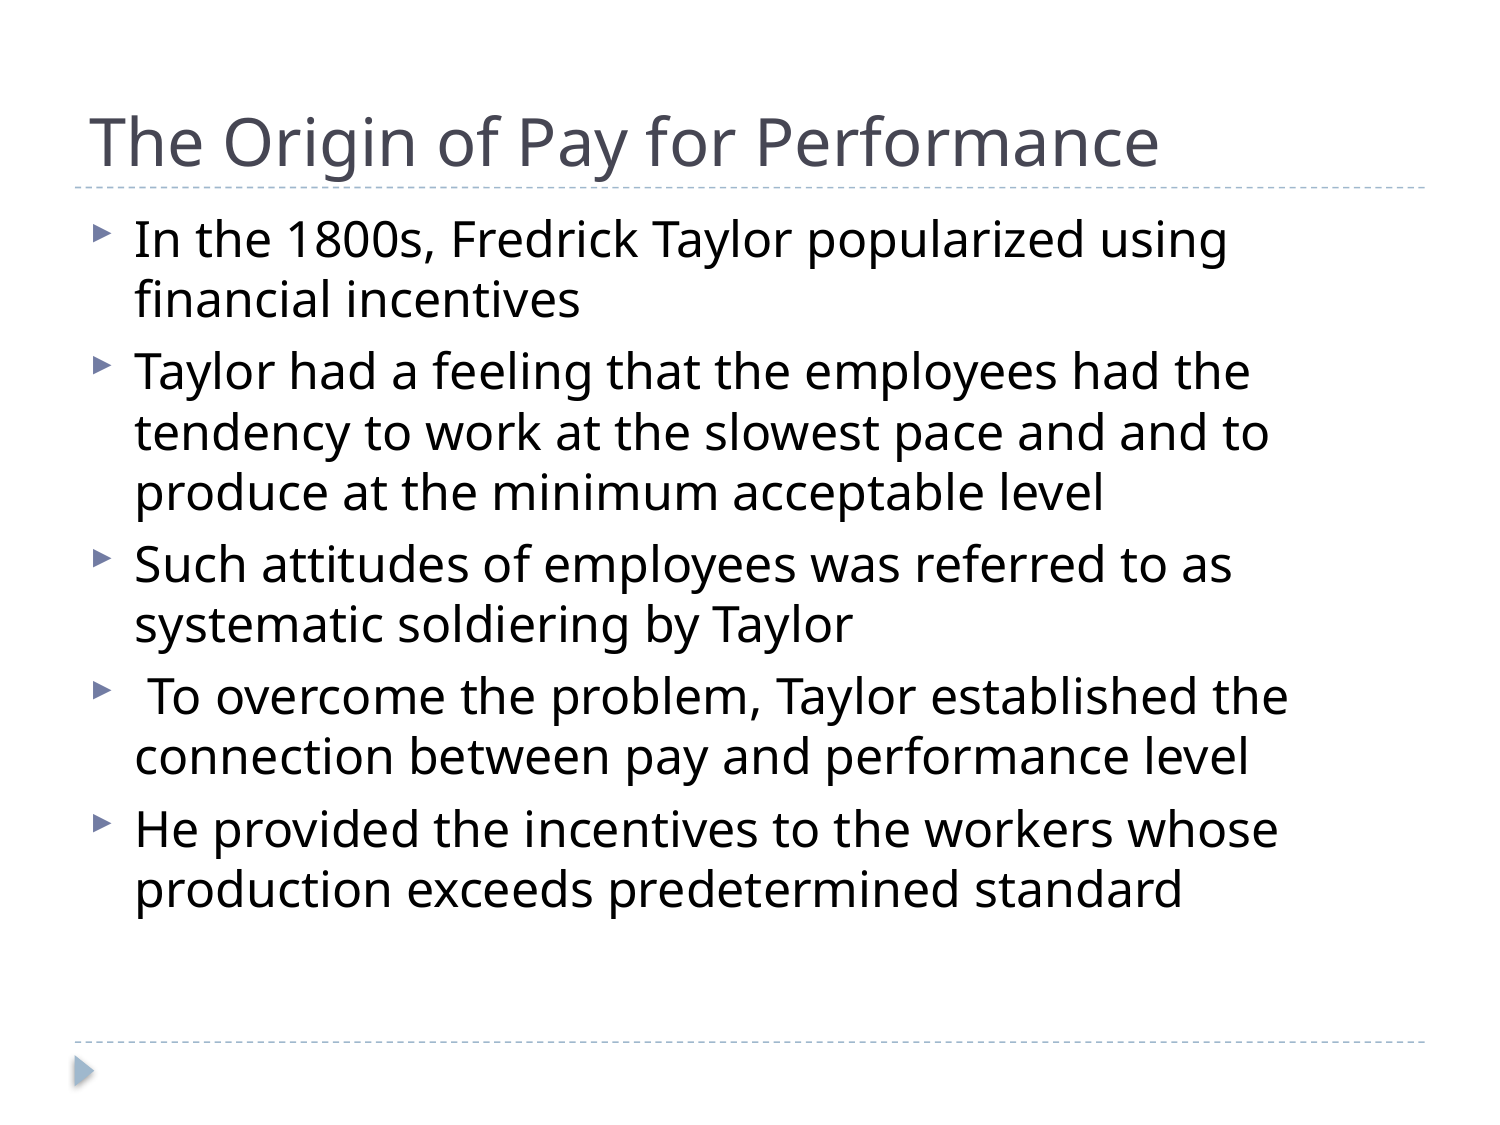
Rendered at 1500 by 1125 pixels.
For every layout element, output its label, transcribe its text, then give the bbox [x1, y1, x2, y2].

list In the 1800s, Fredrick Taylor popularized using financial incentives Taylor had a feeling that the employees had the tendency to work at the slowest pace and and to produce at the minimum acceptable level Such attitudes of employees was referred to as systematic soldiering by Taylor To overcome the problem, Taylor established the connection between pay and performance level He provided the incentives to the workers whose production exceeds predetermined standard [75, 200, 1425, 1010]
title The Origin of Pay for Performance [75, 24, 1425, 188]
